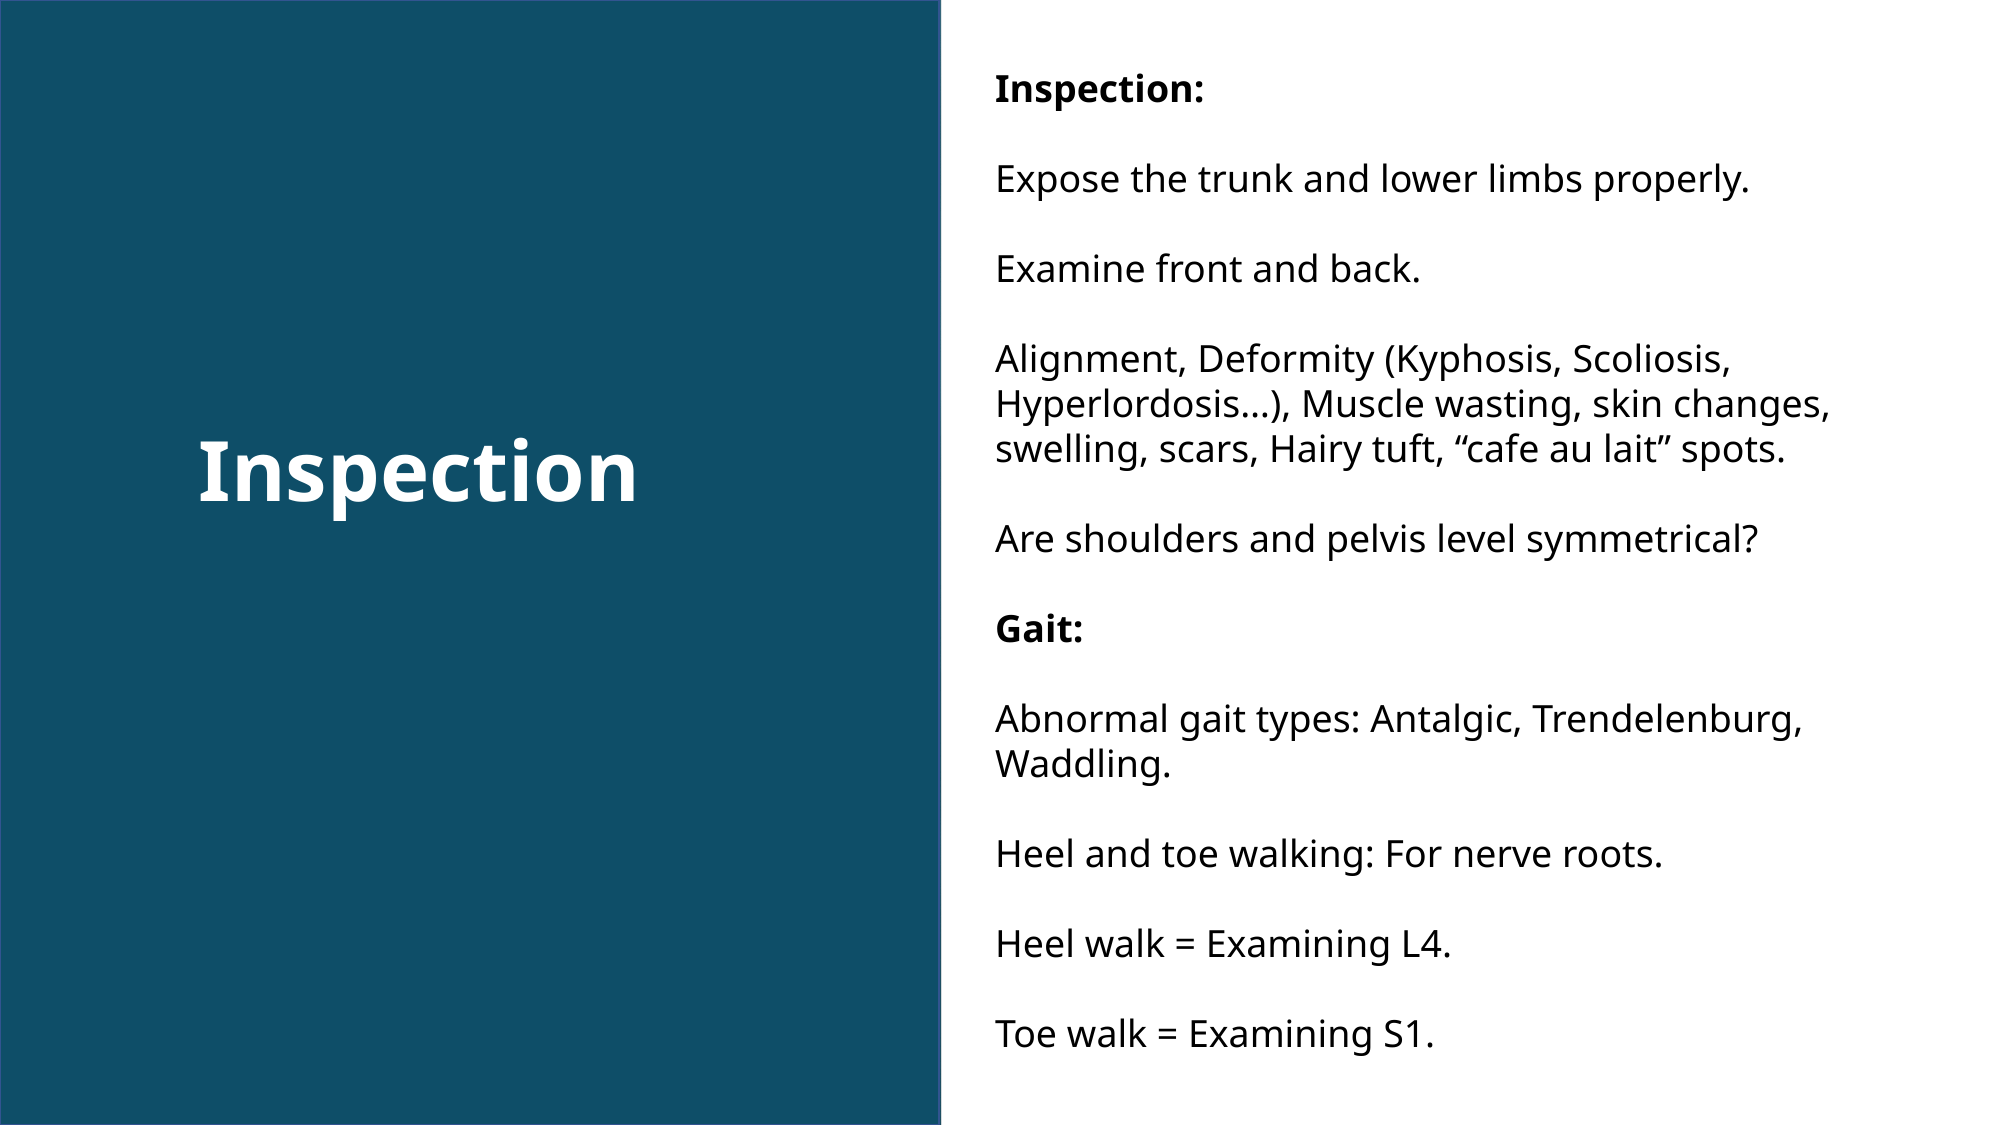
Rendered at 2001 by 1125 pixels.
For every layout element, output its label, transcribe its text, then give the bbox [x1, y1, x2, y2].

text_box Inspection: Expose the trunk and lower limbs properly. Examine front and back. Alignment, Deformity (Kyphosis, Scoliosis, Hyperlordosis…), Muscle wasting, skin changes, swelling, scars, Hairy tuft, “cafe au lait” spots. Are shoulders and pelvis level symmetrical? Gait: Abnormal gait types: Antalgic, Trendelenburg, Waddling. Heel and toe walking: For nerve roots. Heel walk = Examining L4. Toe walk = Examining S1. [980, 57, 1989, 1107]
picture [0, 0, 942, 1125]
